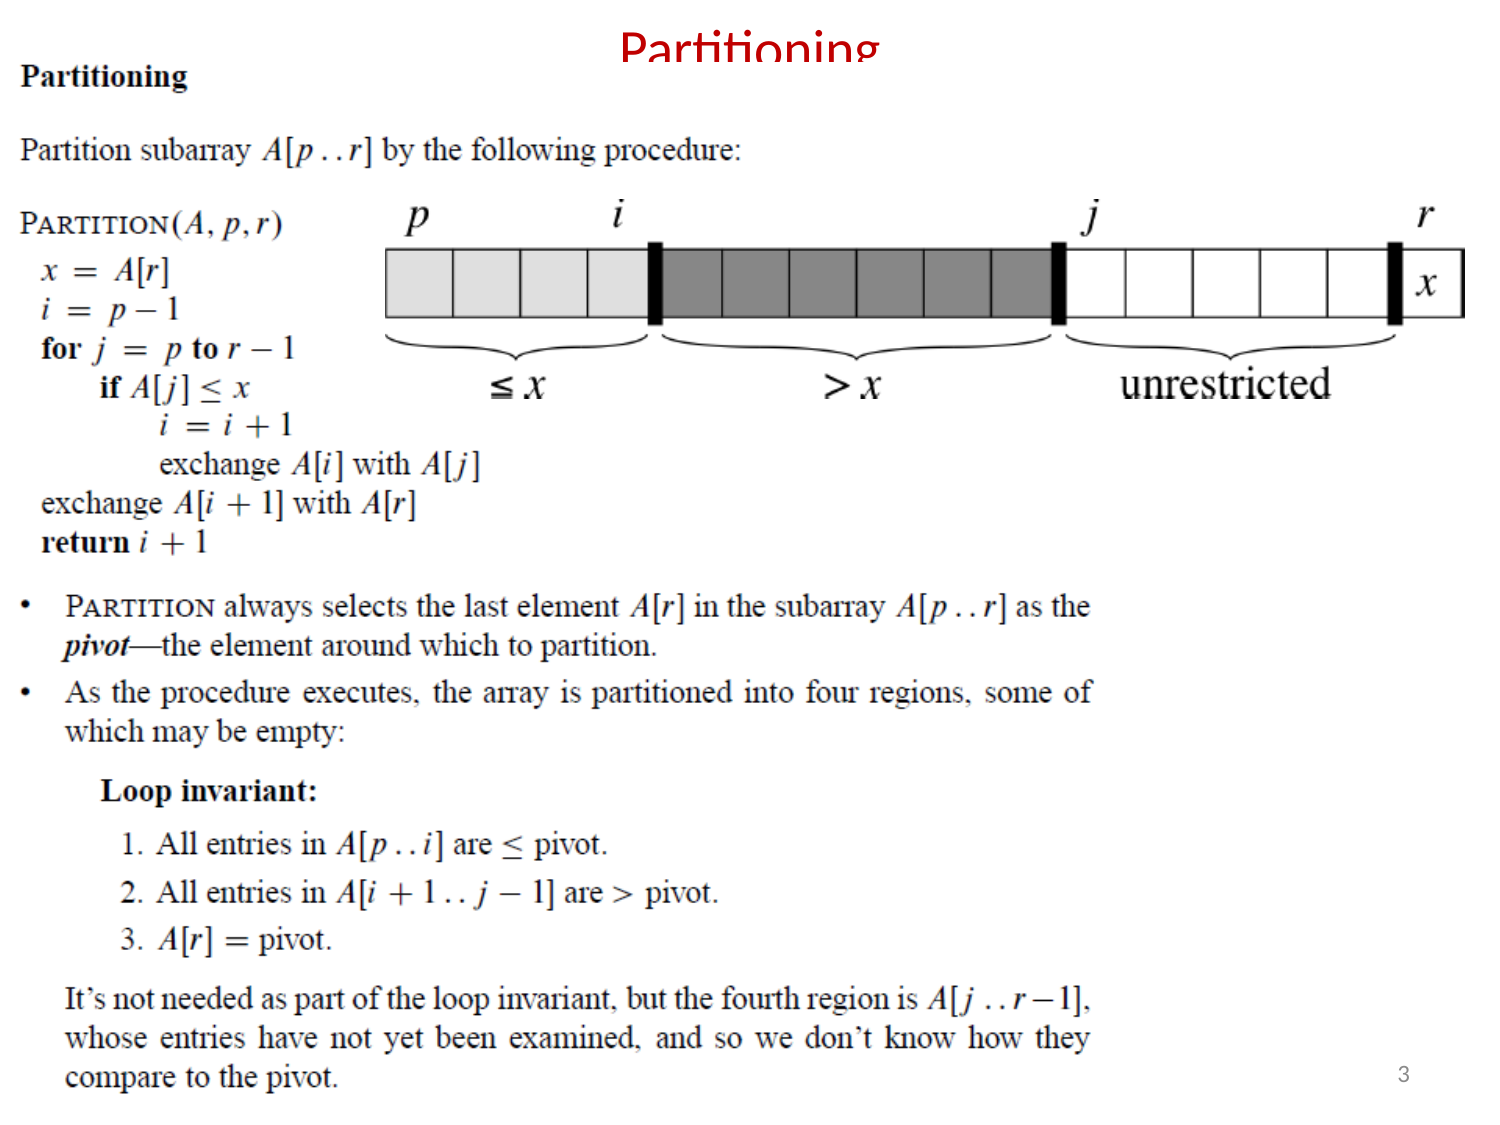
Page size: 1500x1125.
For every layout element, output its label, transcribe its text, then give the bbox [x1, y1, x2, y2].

slide_number 3 [1111, 1042, 1425, 1103]
text_box Partitioning [37, 5, 1463, 88]
picture [0, 62, 1465, 1101]
